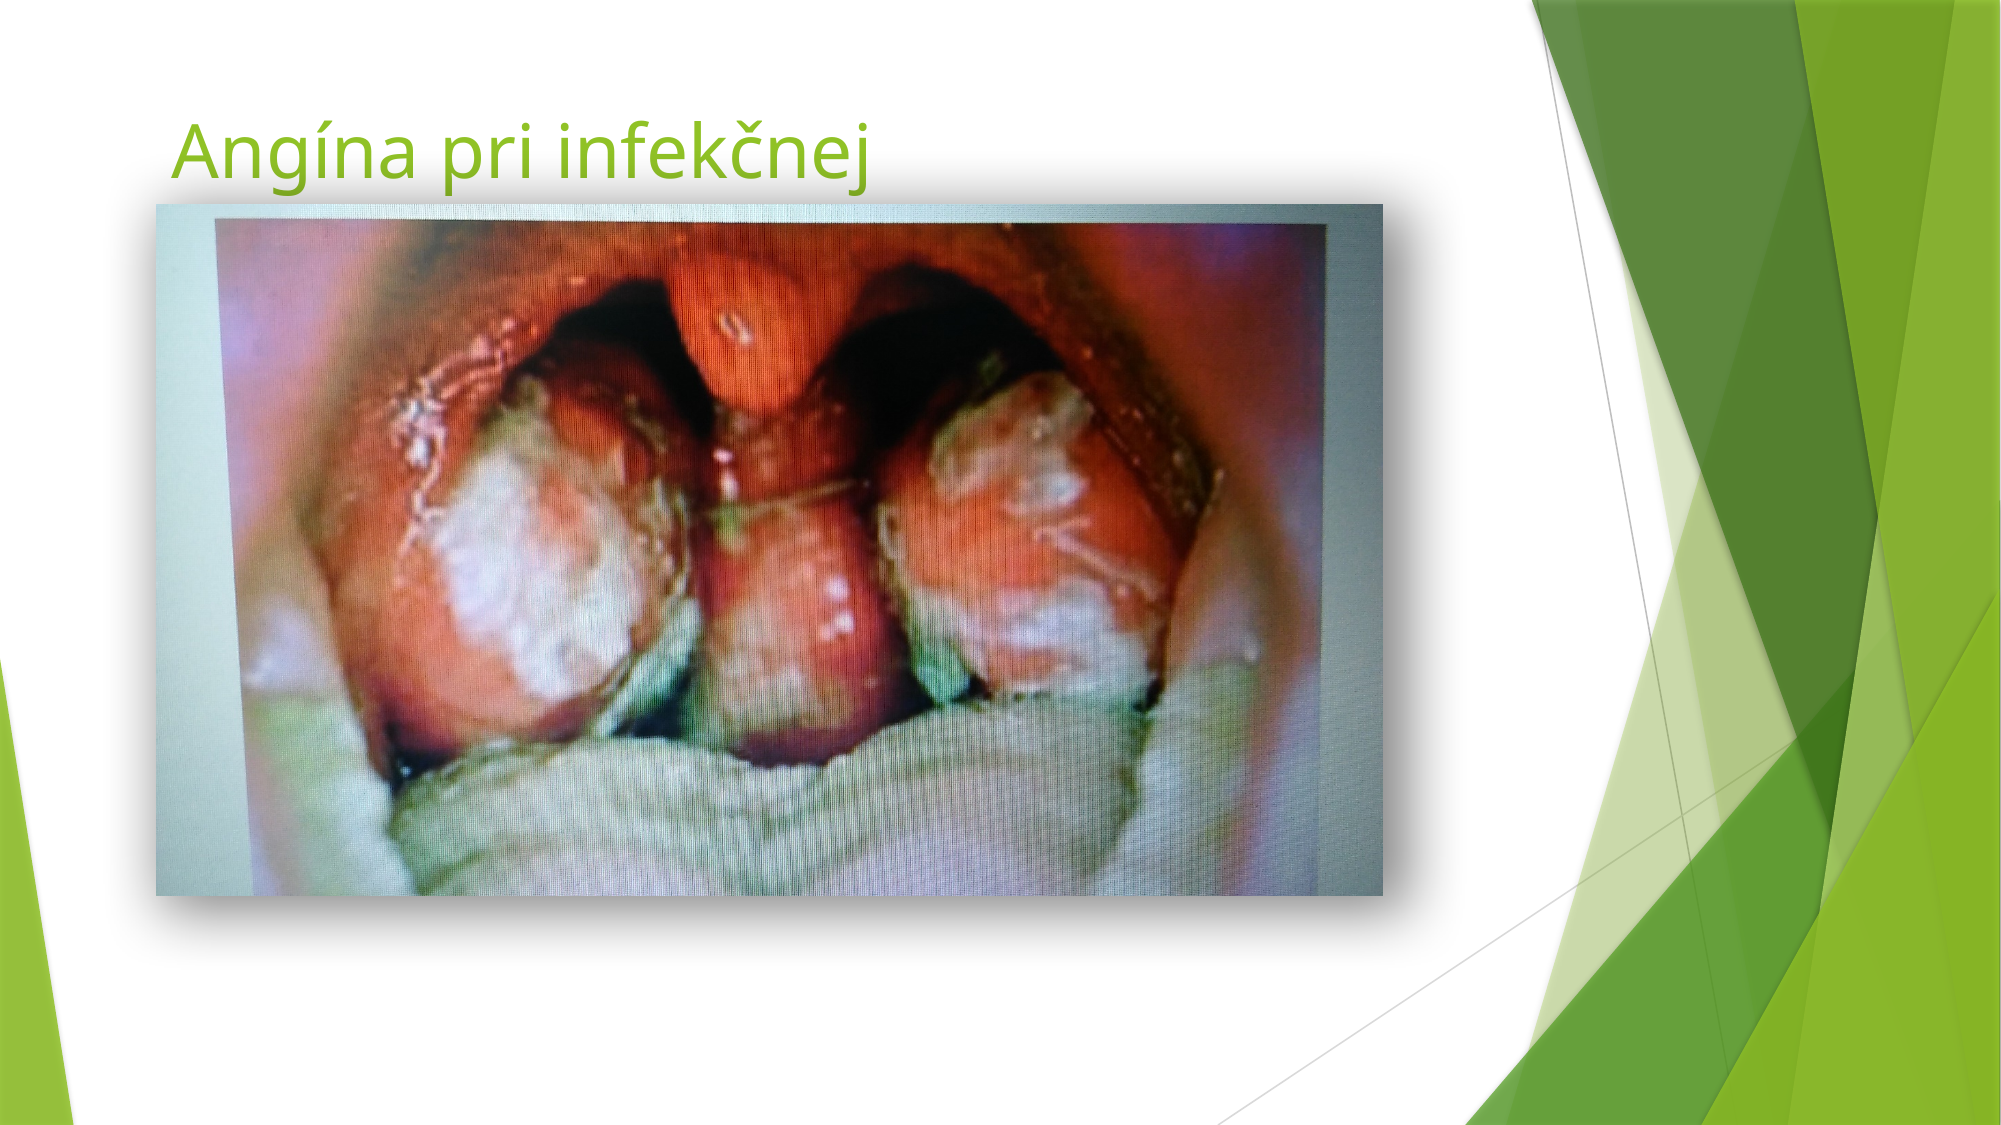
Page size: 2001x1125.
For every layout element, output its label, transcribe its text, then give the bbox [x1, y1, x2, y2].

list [156, 204, 1383, 896]
title Angína pri infekčnej mononukleóze [156, 96, 1417, 178]
